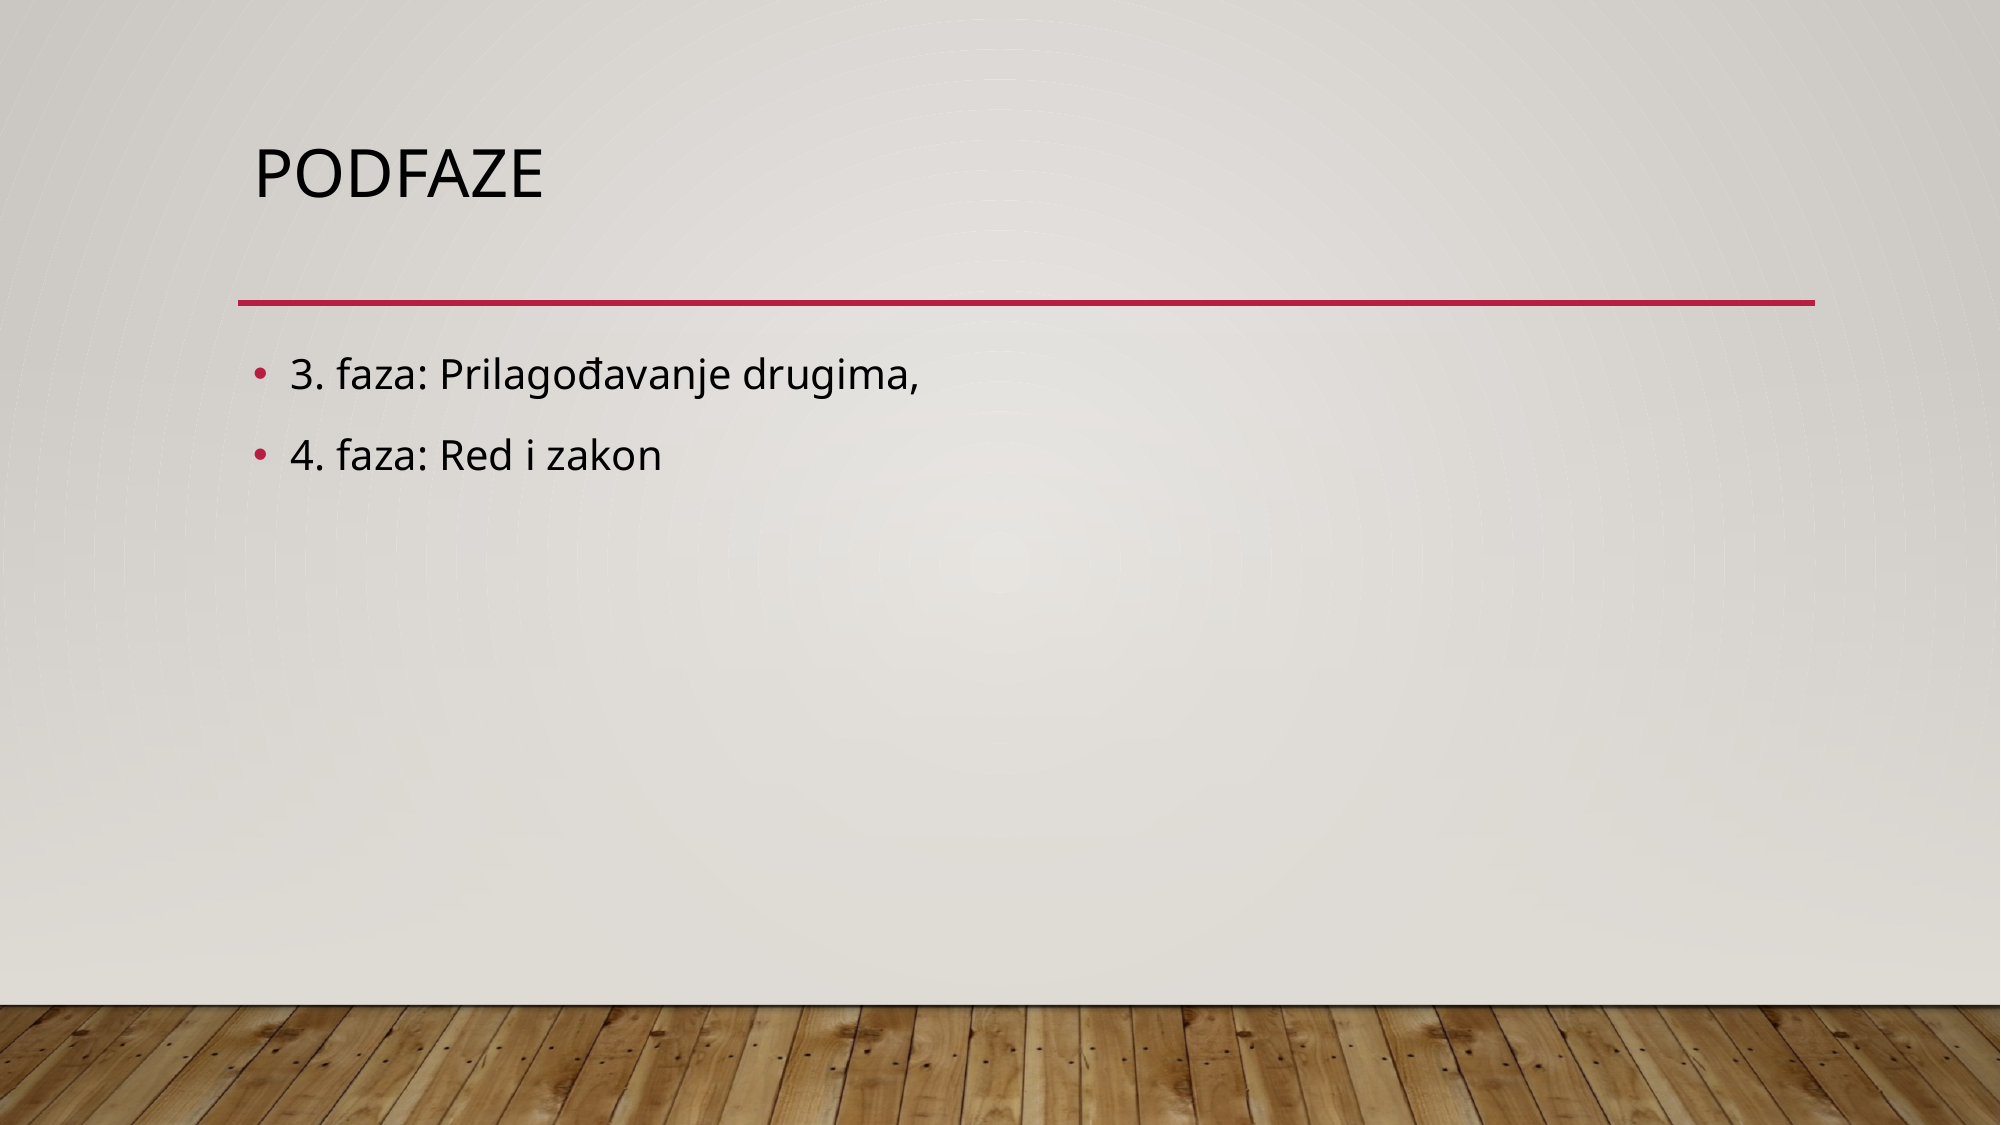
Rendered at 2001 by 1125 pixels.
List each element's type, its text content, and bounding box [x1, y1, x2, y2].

title podfaze [238, 131, 1814, 305]
picture [0, 1005, 2000, 1125]
list 3. faza: Prilagođavanje drugima, 4. faza: Red i zakon [238, 330, 1814, 897]
